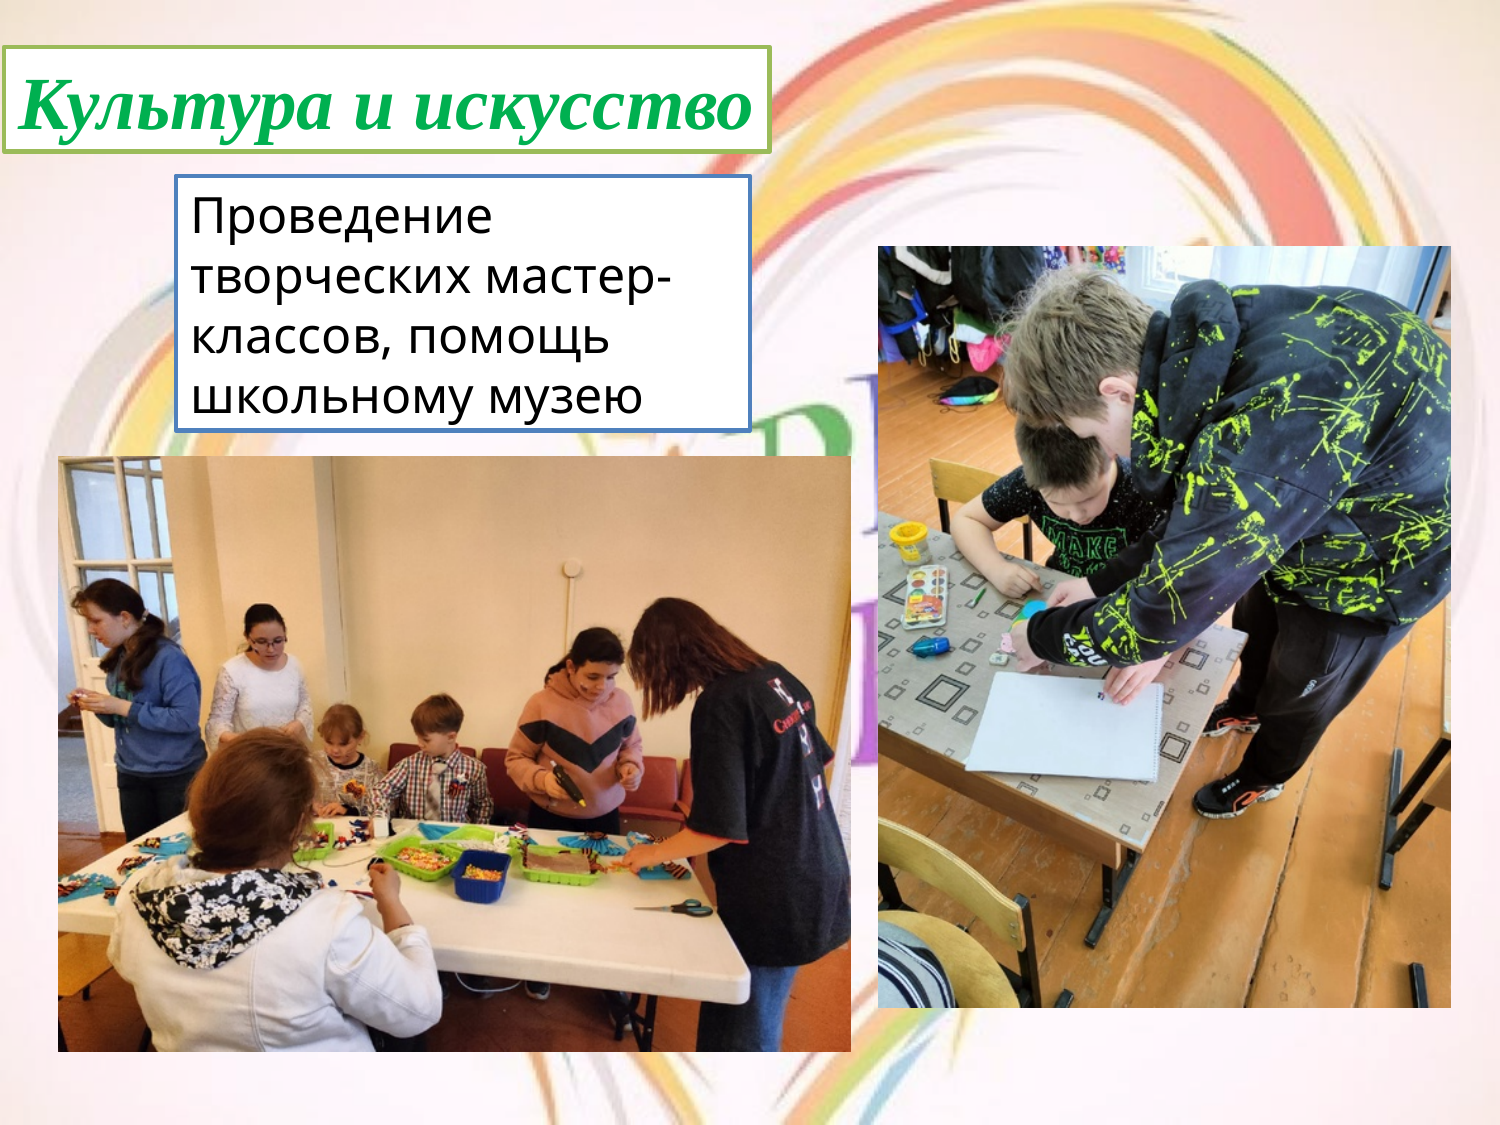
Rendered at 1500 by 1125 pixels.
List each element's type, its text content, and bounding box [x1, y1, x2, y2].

text_box Проведение творческих мастер-классов, помощь школьному музею [174, 174, 752, 433]
text_box Культура и искусство [2, 45, 772, 154]
picture [58, 456, 852, 1052]
picture [878, 245, 1451, 1009]
